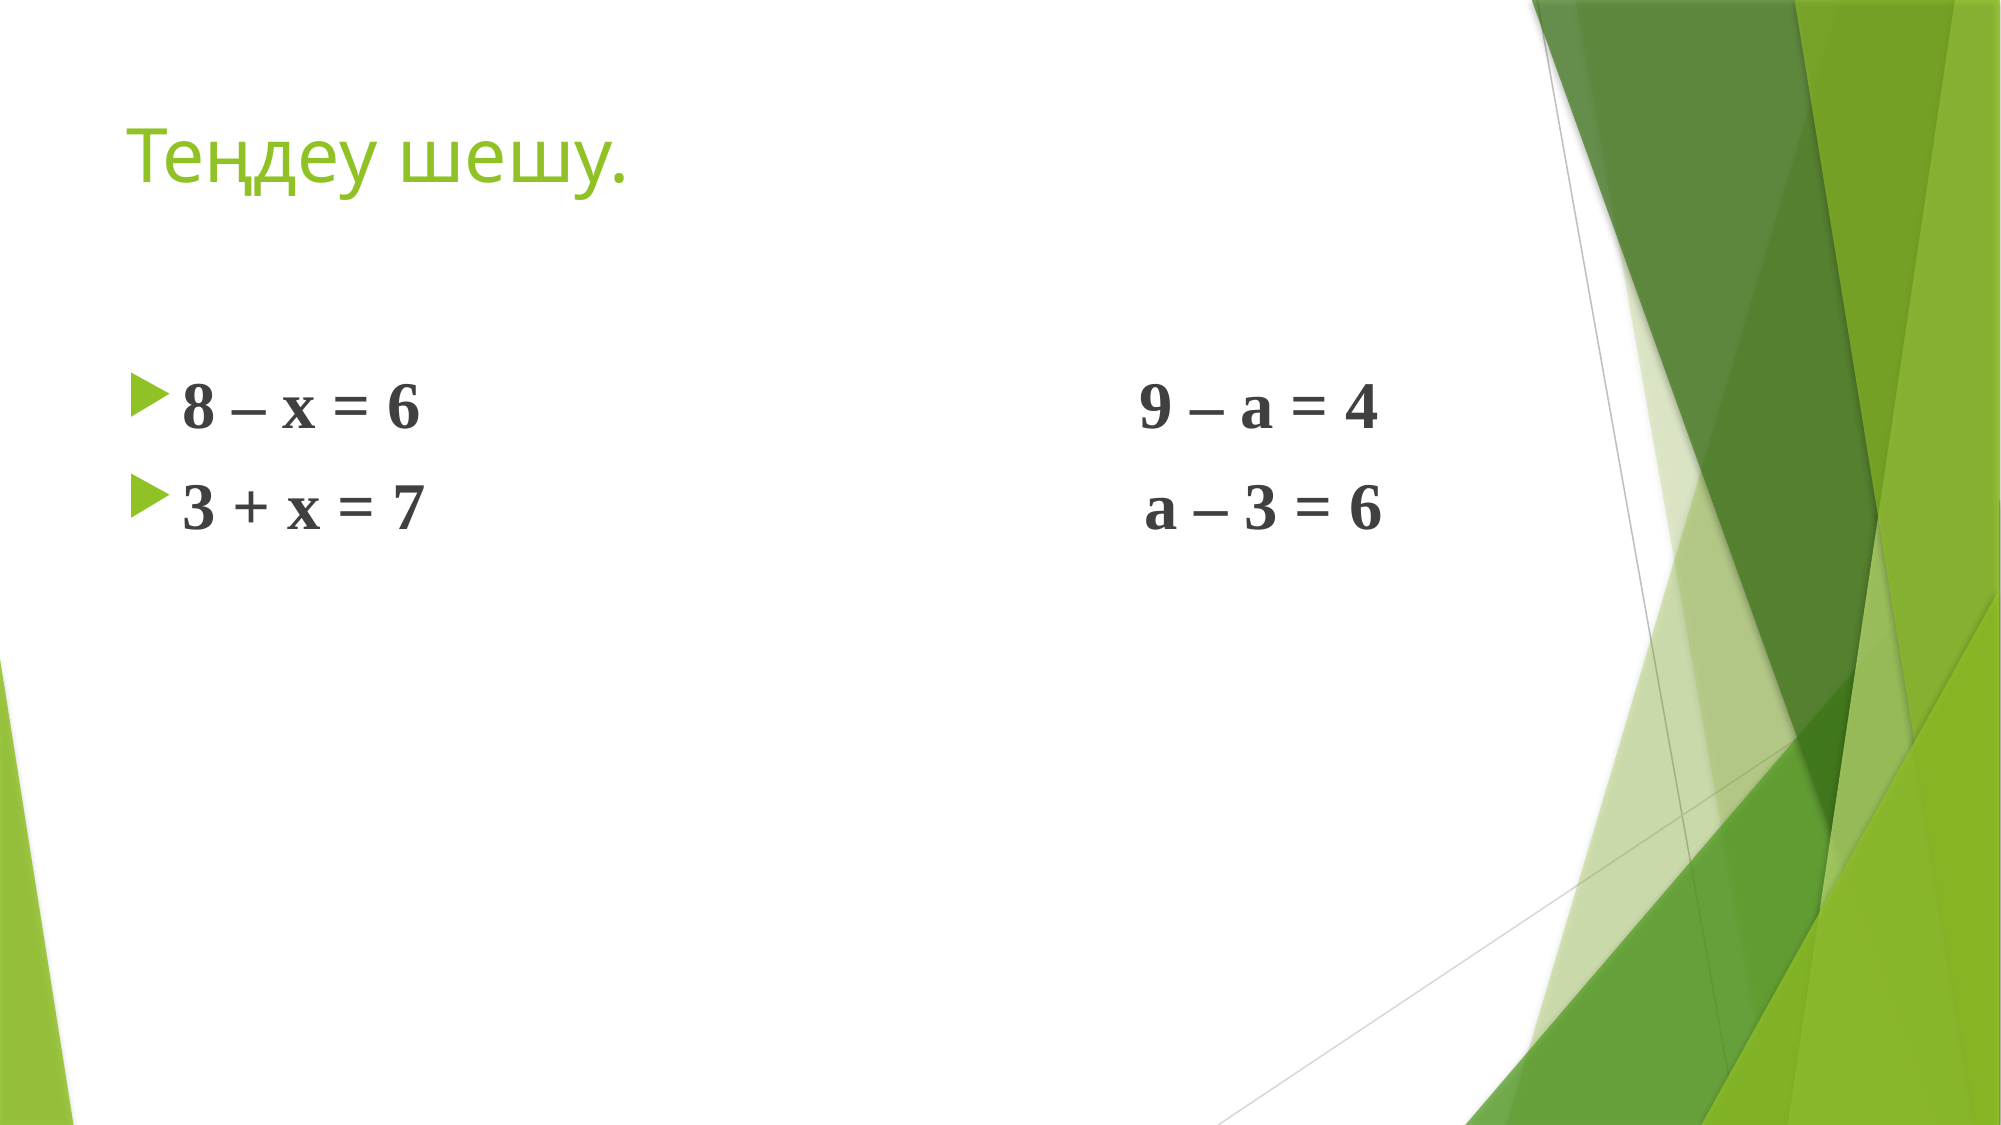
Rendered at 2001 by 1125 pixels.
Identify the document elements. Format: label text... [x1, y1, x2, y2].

list 8 – х = 6 9 – а = 4 3 + х = 7 а – 3 = 6 [111, 354, 1522, 992]
title Теңдеу шешу. [111, 99, 1522, 317]
